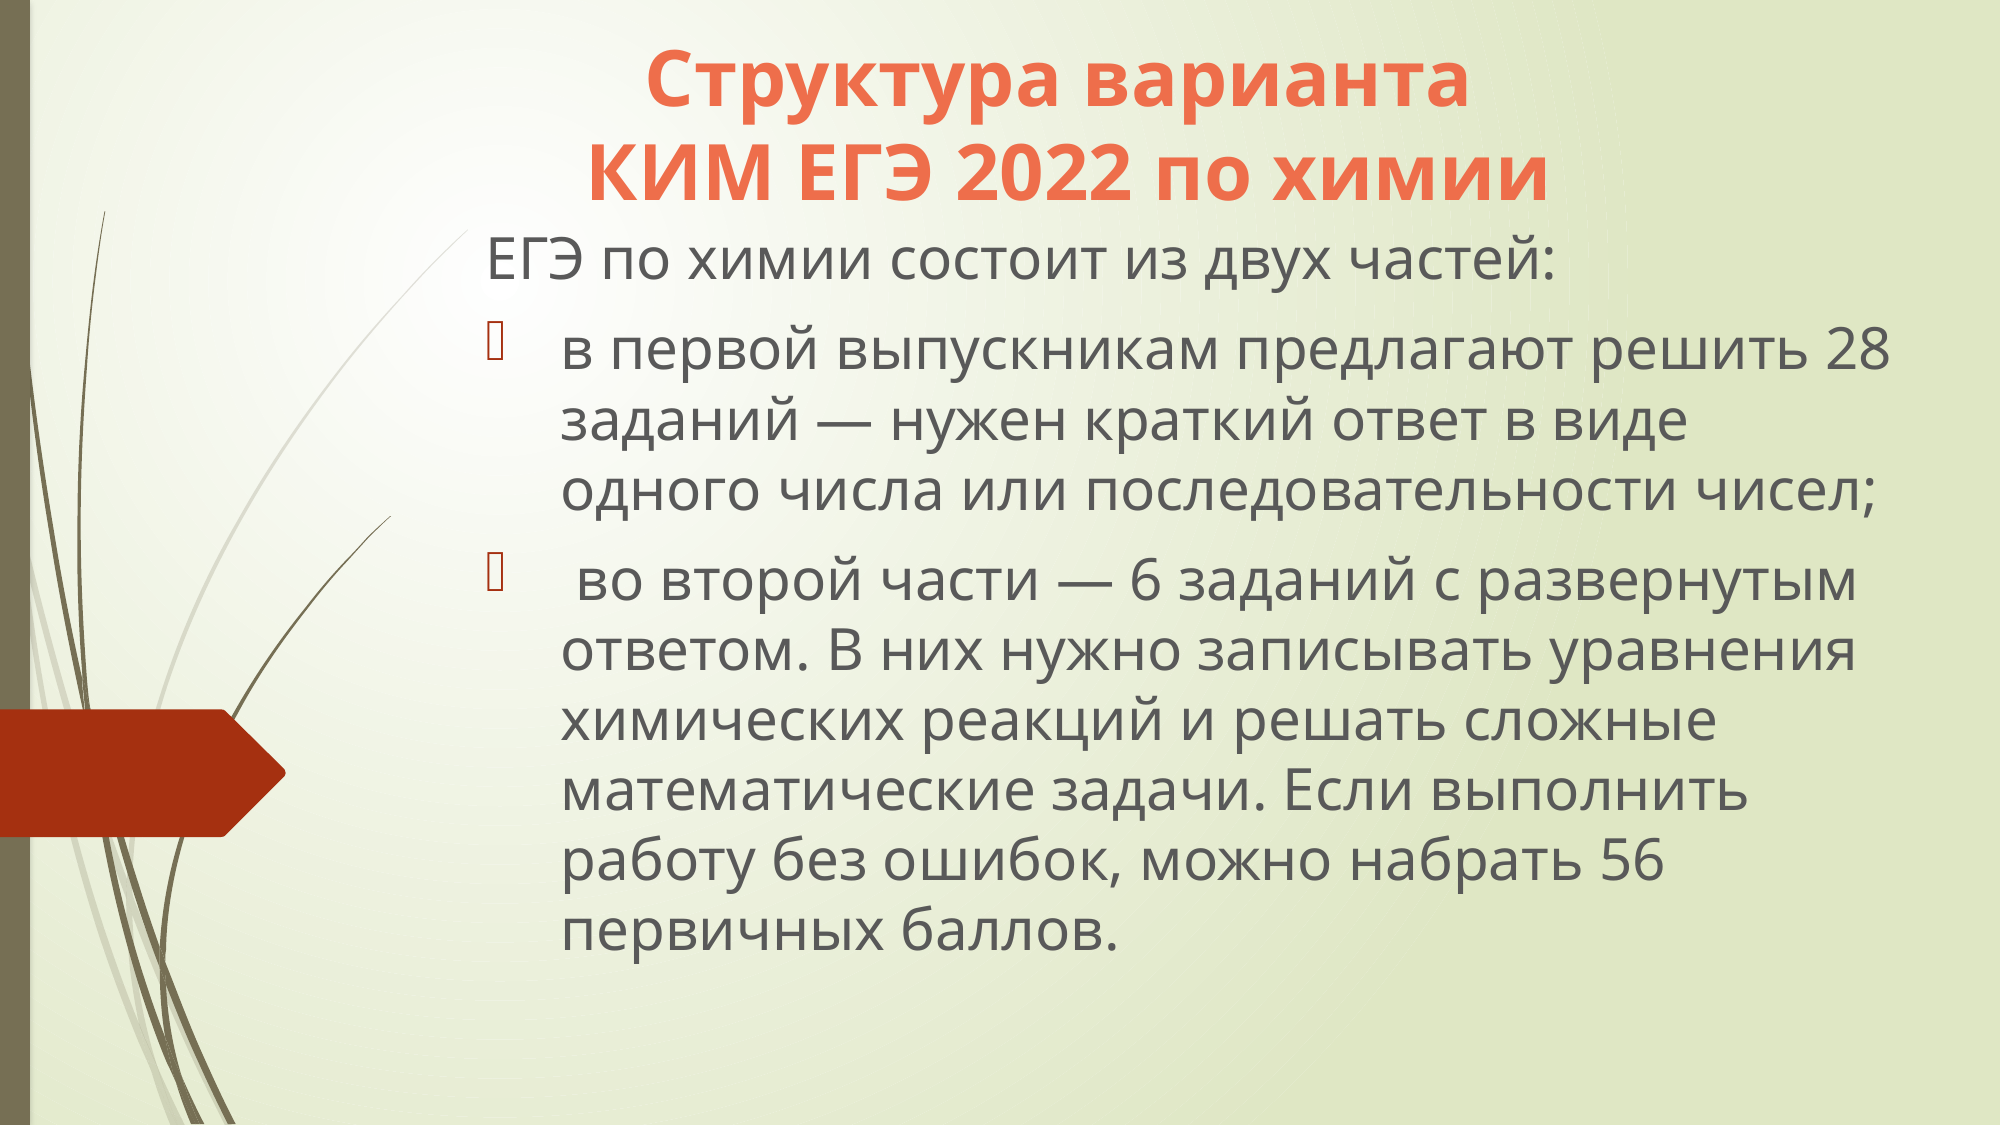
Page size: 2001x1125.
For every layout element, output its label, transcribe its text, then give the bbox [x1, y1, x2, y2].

title Структура варианта КИМ ЕГЭ 2022 по химии [338, 20, 1801, 300]
subtitle ЕГЭ по химии состоит из двух частей: в первой выпускникам предлагают решить 28 заданий — нужен краткий ответ в виде одного числа или последовательности чисел; во второй части — 6 заданий с развернутым ответом. В них нужно записывать уравнения химических реакций и решать сложные математические задачи. Если выполнить работу без ошибок, можно набрать 56 первичных баллов. [470, 213, 1920, 1105]
